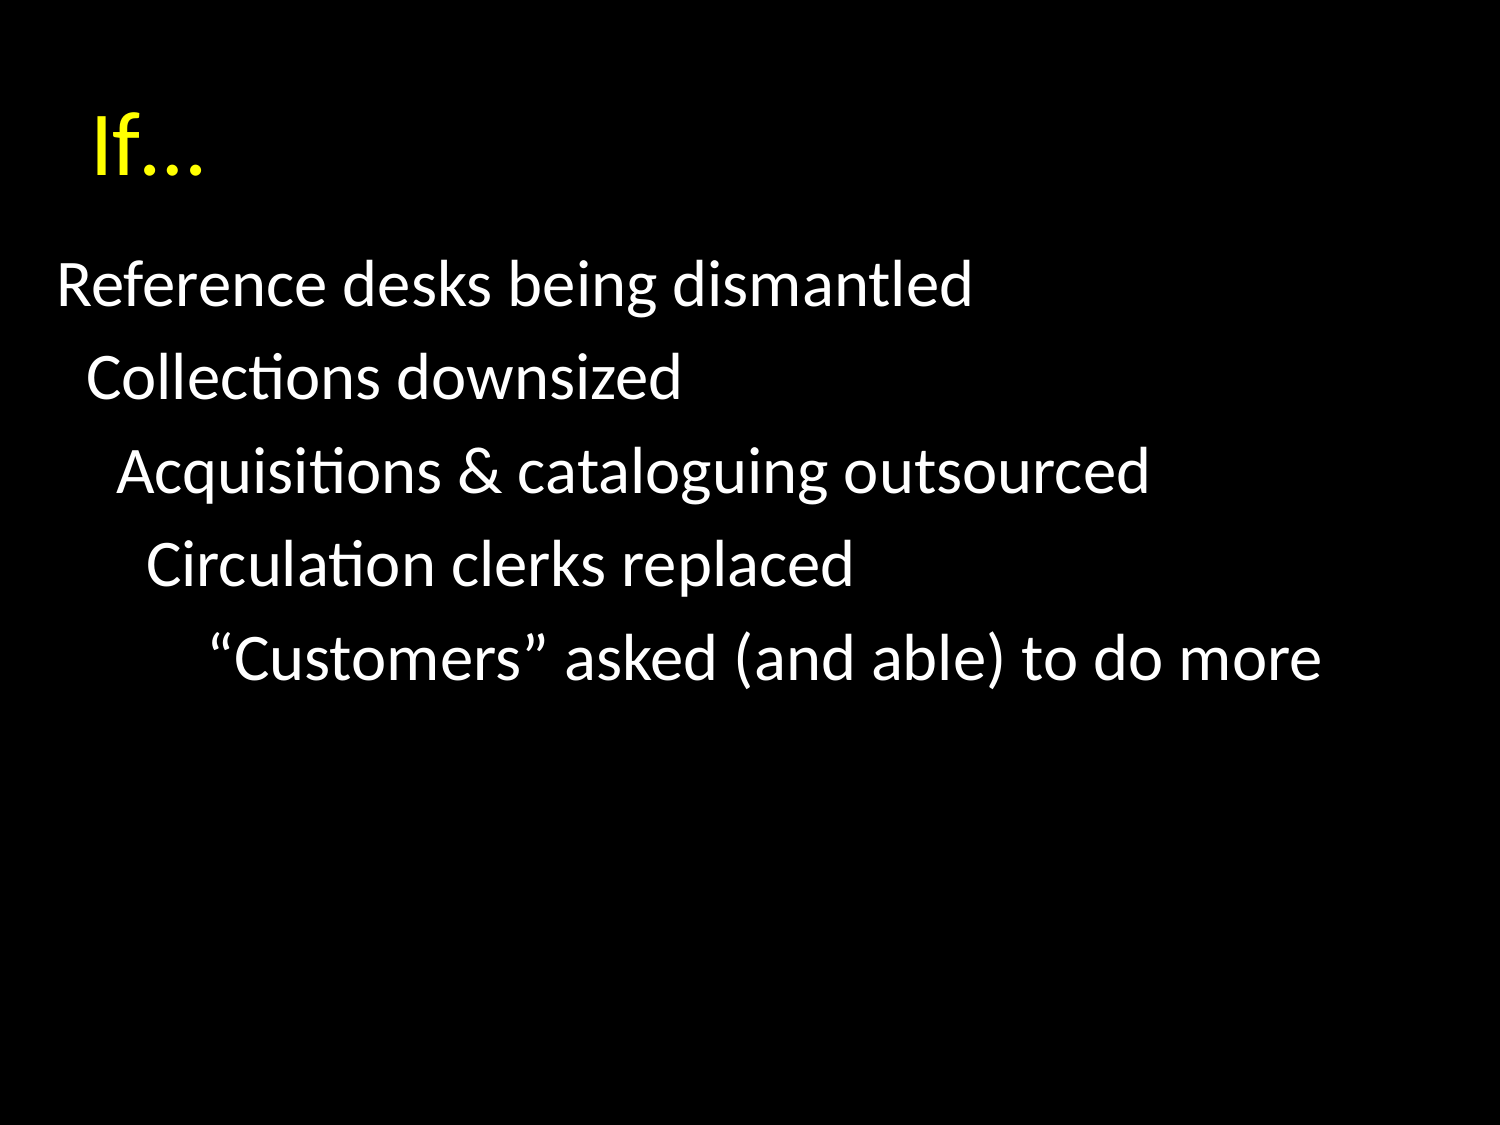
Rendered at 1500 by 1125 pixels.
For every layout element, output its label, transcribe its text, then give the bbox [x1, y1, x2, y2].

title If… [75, 45, 1425, 232]
list Reference desks being dismantled Collections downsized Acquisitions & cataloguing outsourced Circulation clerks replaced “Customers” asked (and able) to do more [41, 232, 1425, 1005]
